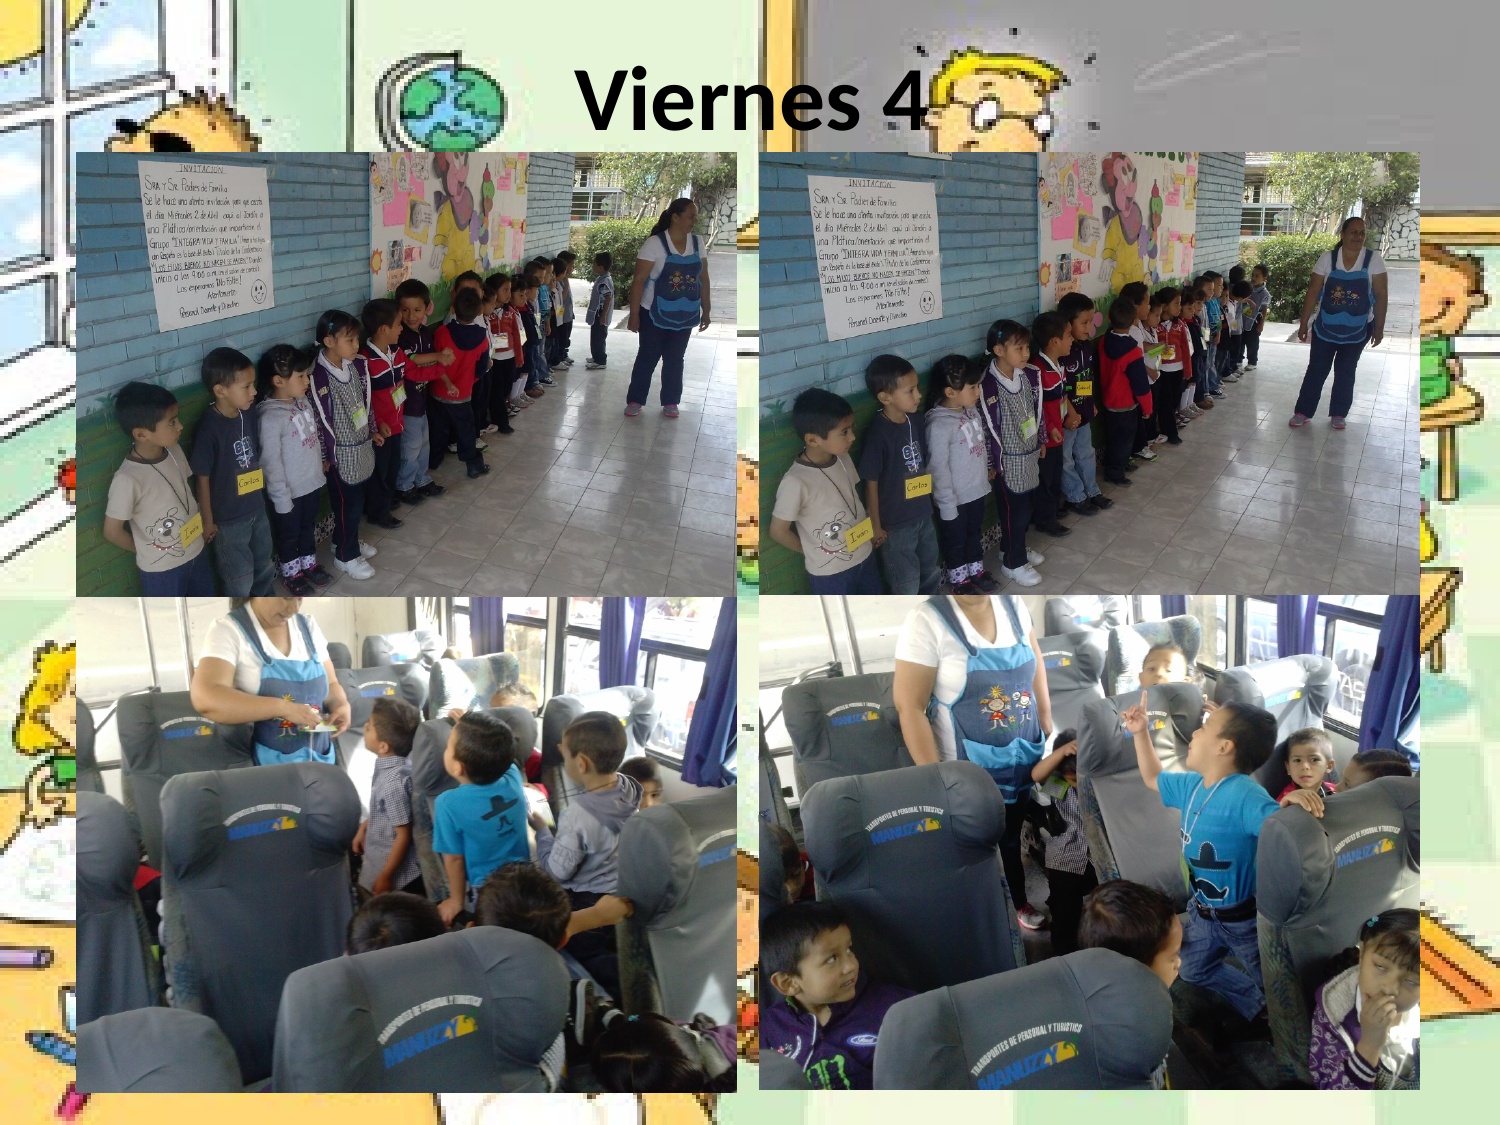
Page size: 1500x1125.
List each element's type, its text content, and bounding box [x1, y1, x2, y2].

picture [0, 0, 1500, 1125]
title Viernes 4 [76, 0, 1427, 188]
